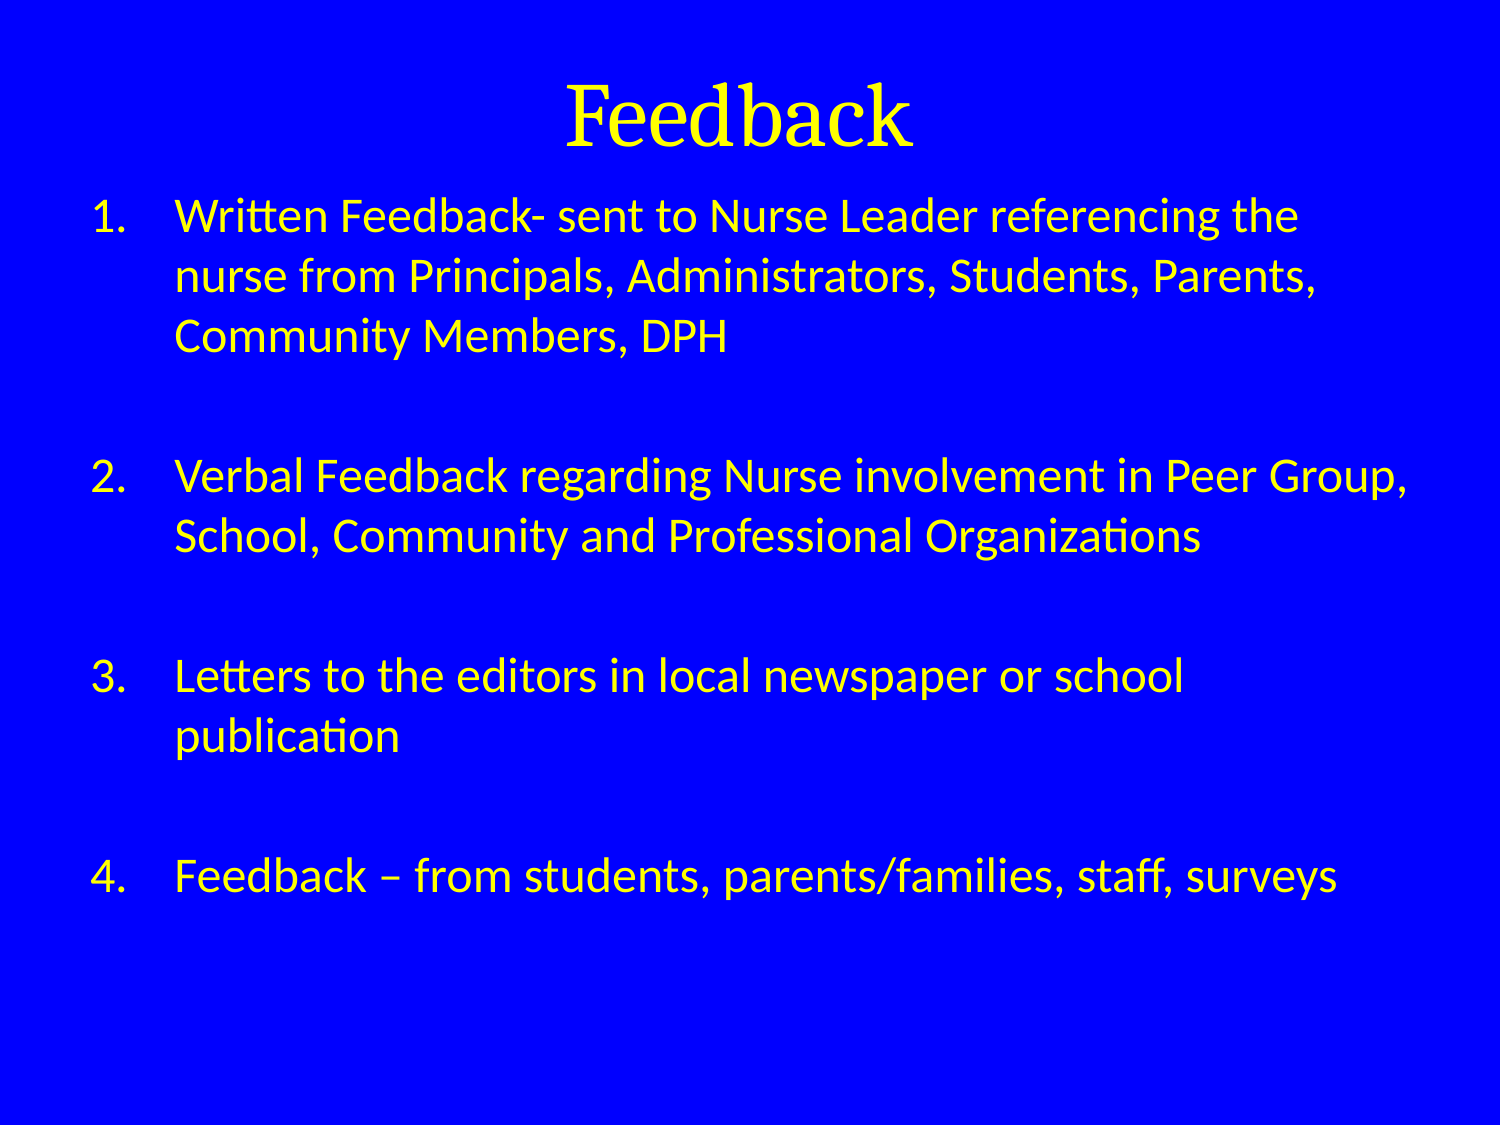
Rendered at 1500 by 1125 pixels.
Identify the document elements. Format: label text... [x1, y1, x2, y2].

title Feedback [75, 45, 1425, 174]
list Written Feedback- sent to Nurse Leader referencing the nurse from Principals, Administrators, Students, Parents, Community Members, DPH Verbal Feedback regarding Nurse involvement in Peer Group, School, Community and Professional Organizations Letters to the editors in local newspaper or school publication Feedback – from students, parents/families, staff, surveys [75, 174, 1425, 1050]
